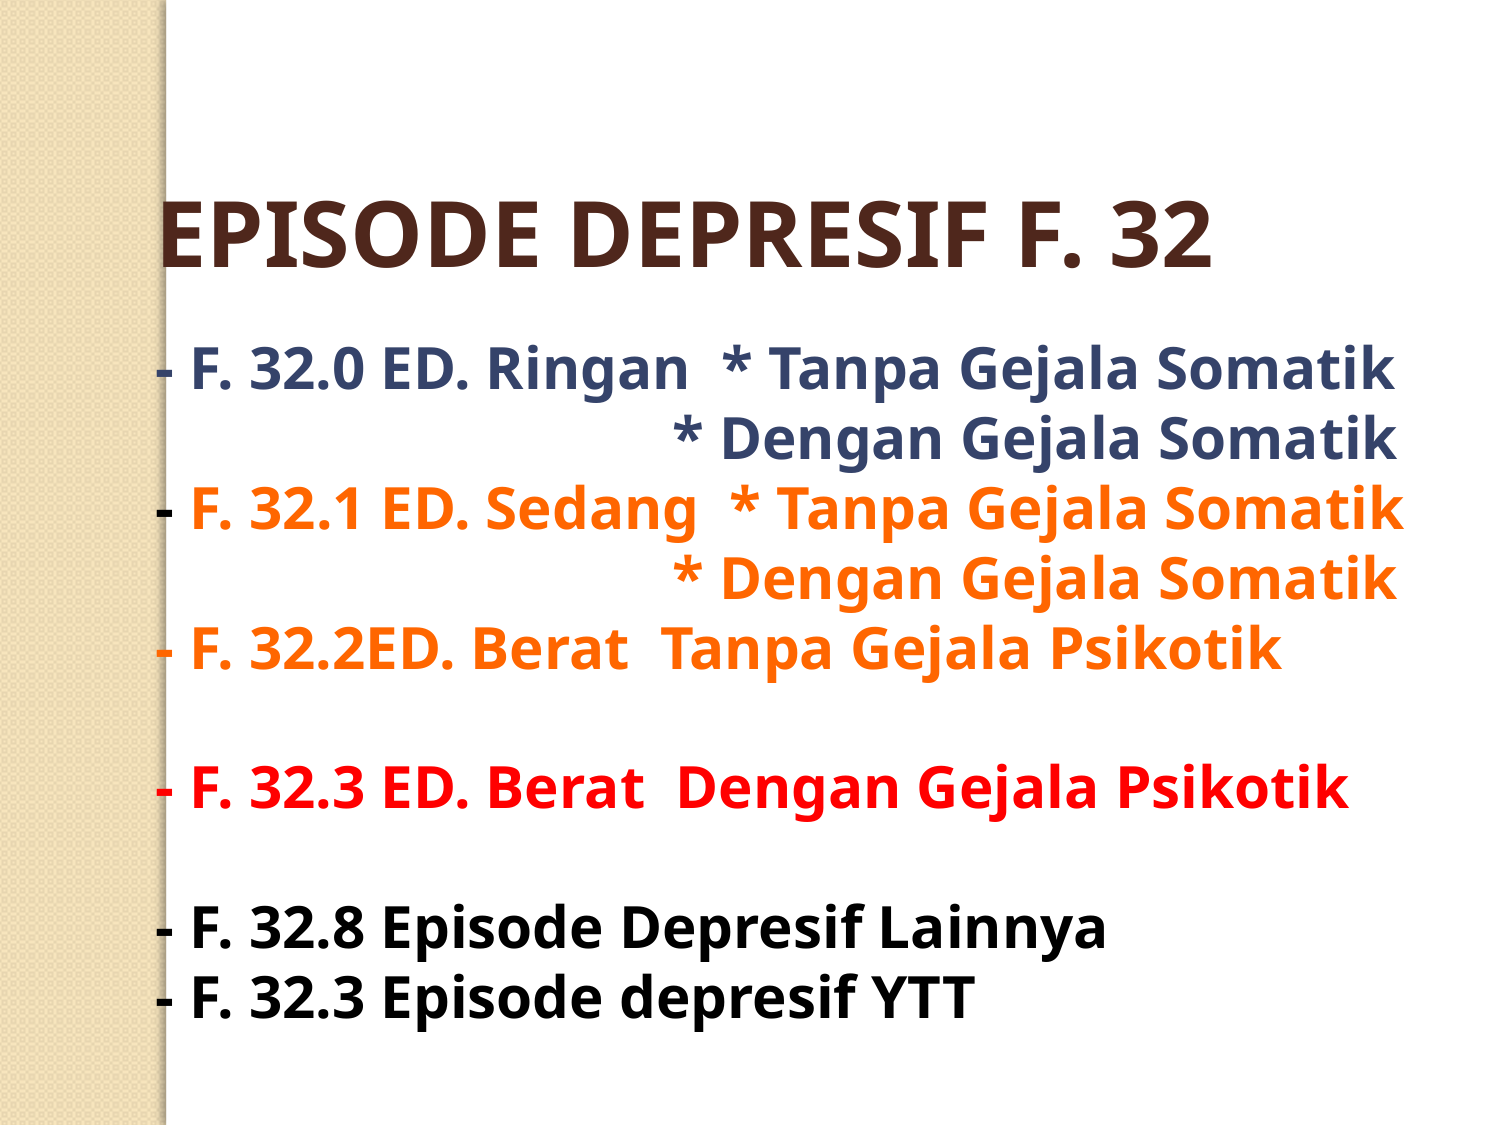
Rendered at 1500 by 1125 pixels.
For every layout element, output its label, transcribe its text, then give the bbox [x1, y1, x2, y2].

text_box EPISODE DEPRESIF F. 32 - F. 32.0 ED. Ringan * Tanpa Gejala Somatik * Dengan Gejala Somatik - F. 32.1 ED. Sedang * Tanpa Gejala Somatik * Dengan Gejala Somatik - F. 32.2ED. Berat Tanpa Gejala Psikotik - F. 32.3 ED. Berat Dengan Gejala Psikotik - F. 32.8 Episode Depresif Lainnya - F. 32.3 Episode depresif YTT [140, 58, 1500, 1125]
